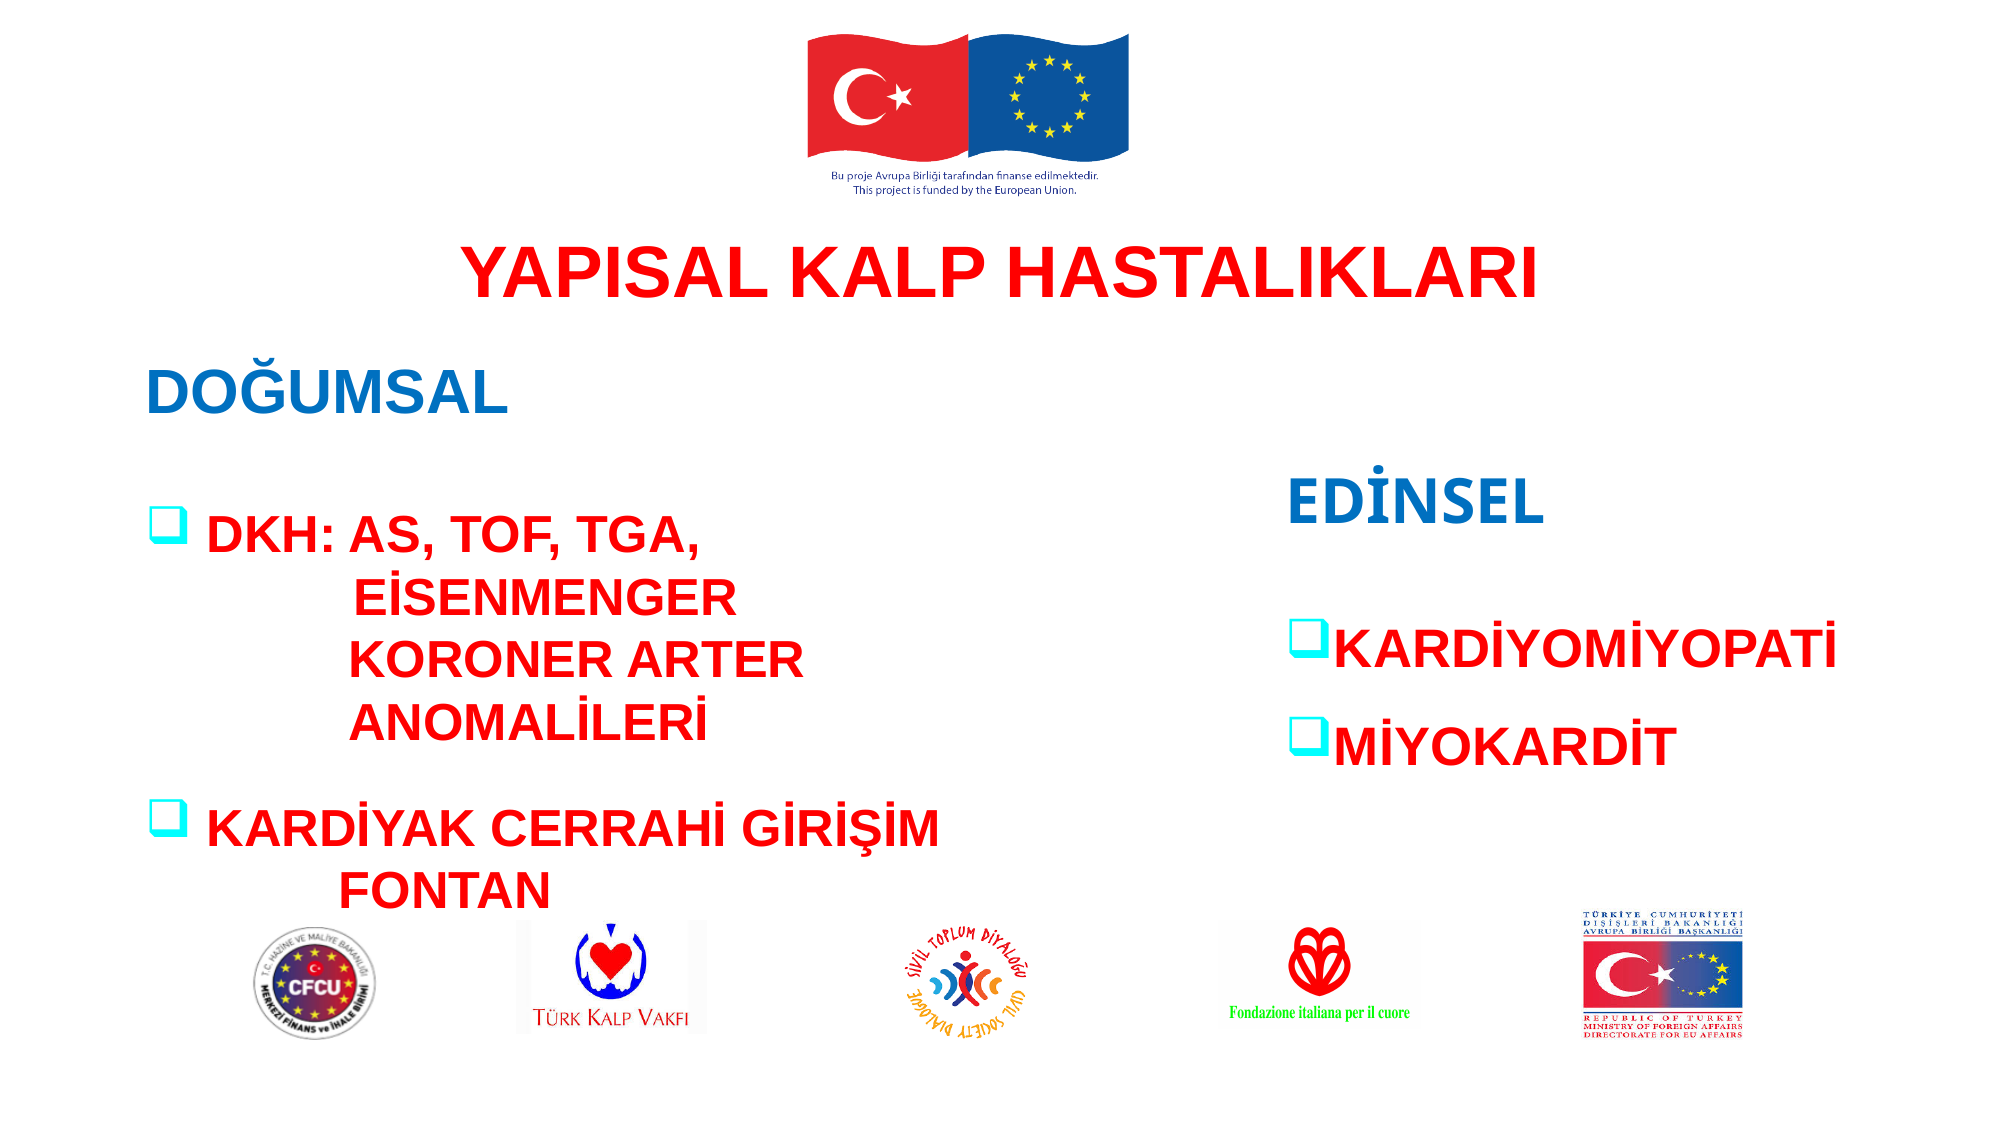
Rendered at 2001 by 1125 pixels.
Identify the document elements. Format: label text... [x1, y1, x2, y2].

text_box EDİNSEL KARDİYOMİYOPATİ MİYOKARDİT [1270, 453, 1908, 784]
picture [249, 927, 385, 1040]
text_box DOĞUMSAL DKH: AS, TOF, TGA, EİSENMENGER KORONER ARTER ANOMALİLERİ KARDİYAK CERRAHİ GİRİŞİM FONTAN [130, 343, 1264, 927]
picture [803, 33, 1129, 211]
picture [890, 914, 1041, 1050]
text_box YAPISAL KALP HASTALIKLARI [306, 216, 1694, 320]
picture [1218, 920, 1421, 1029]
picture [1581, 908, 1744, 1040]
picture [516, 920, 707, 1034]
